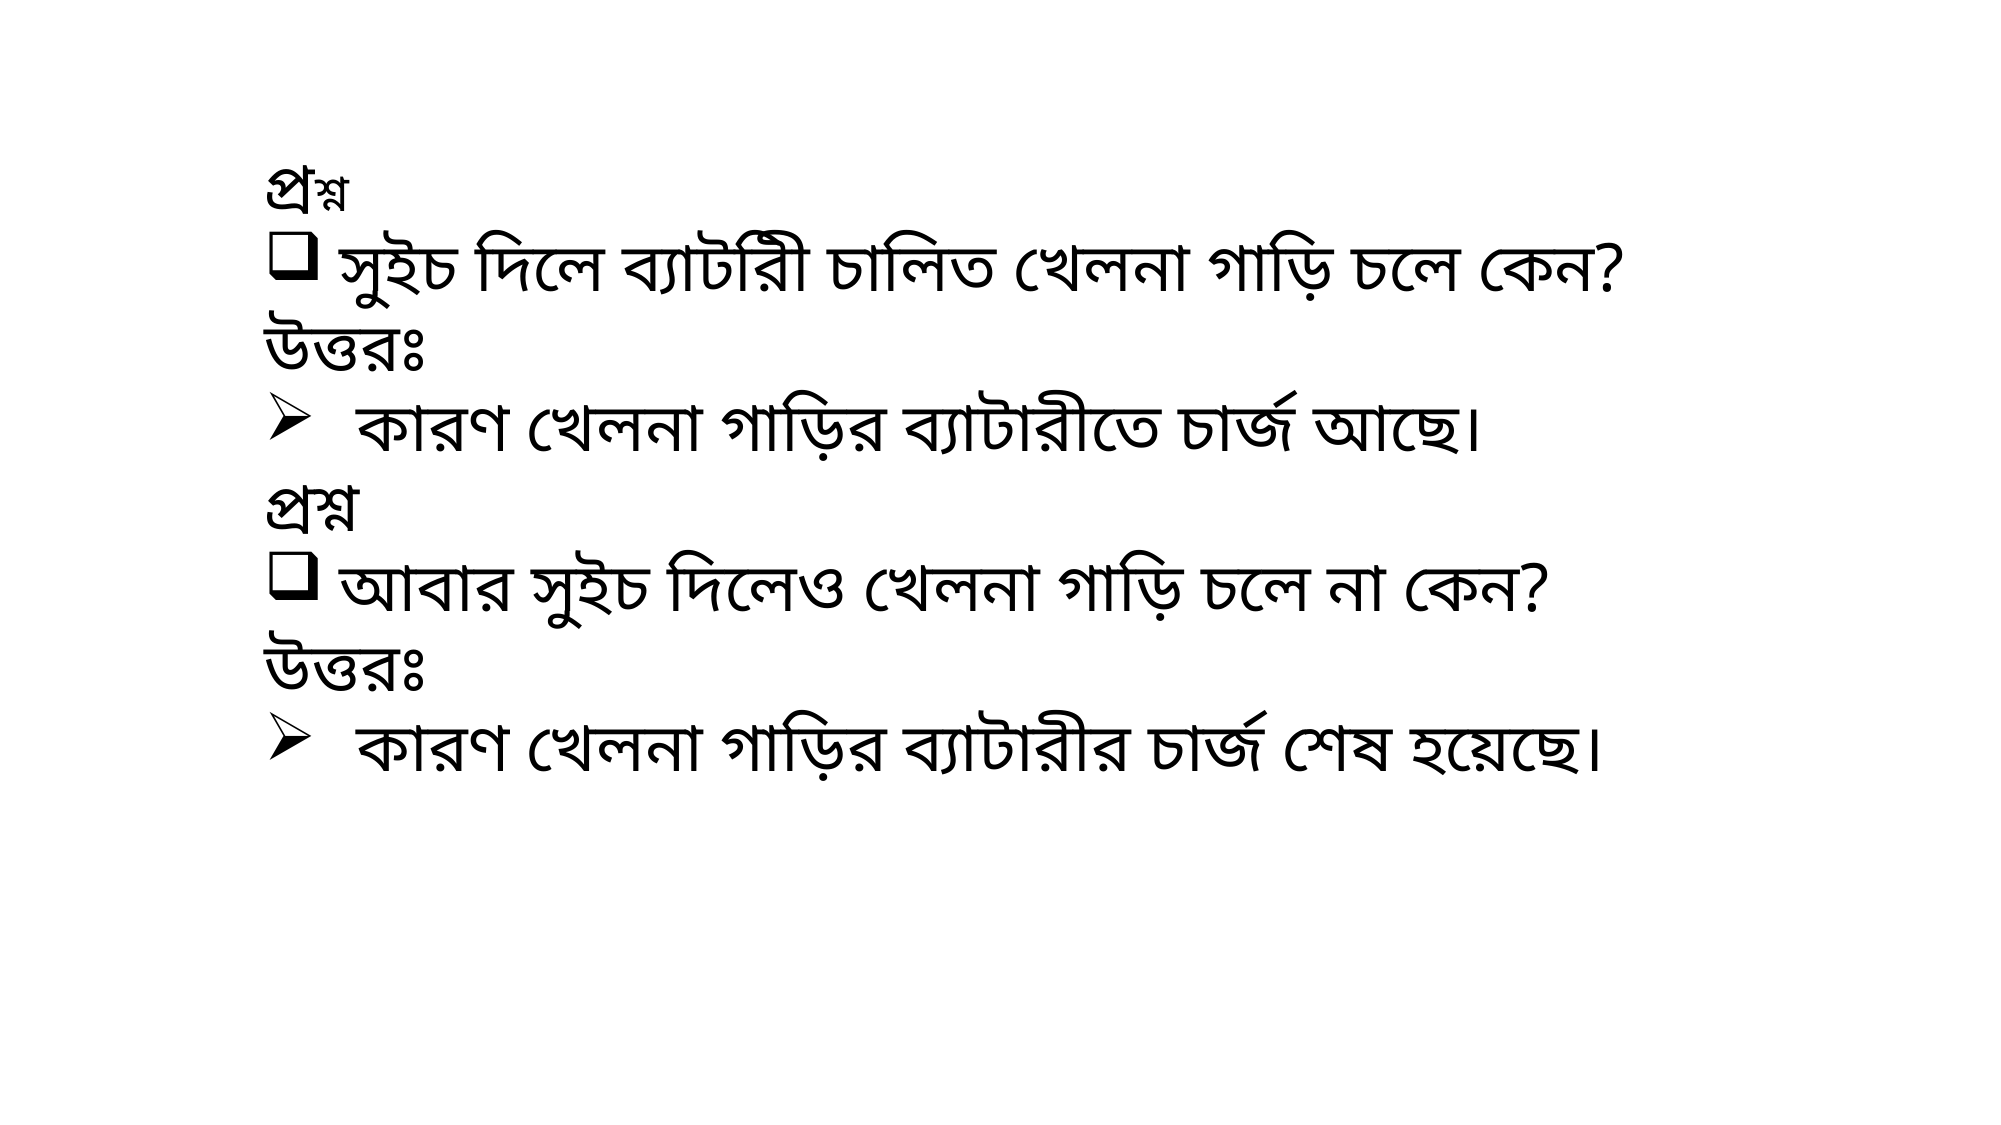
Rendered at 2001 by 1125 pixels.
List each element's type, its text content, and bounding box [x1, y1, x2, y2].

text_box প্রশ্ন সুইচ দিলে ব্যাটরিী চালিত খেলনা গাড়ি চলে কেন? উত্তরঃ কারণ খেলনা গাড়ির ব্যাটারীতে চার্জ আছে। প্রশ্ন আবার সুইচ দিলেও খেলনা গাড়ি চলে না কেন? উত্তরঃ কারণ খেলনা গাড়ির ব্যাটারীর চার্জ শেষ হয়েছে। [249, 137, 1750, 792]
